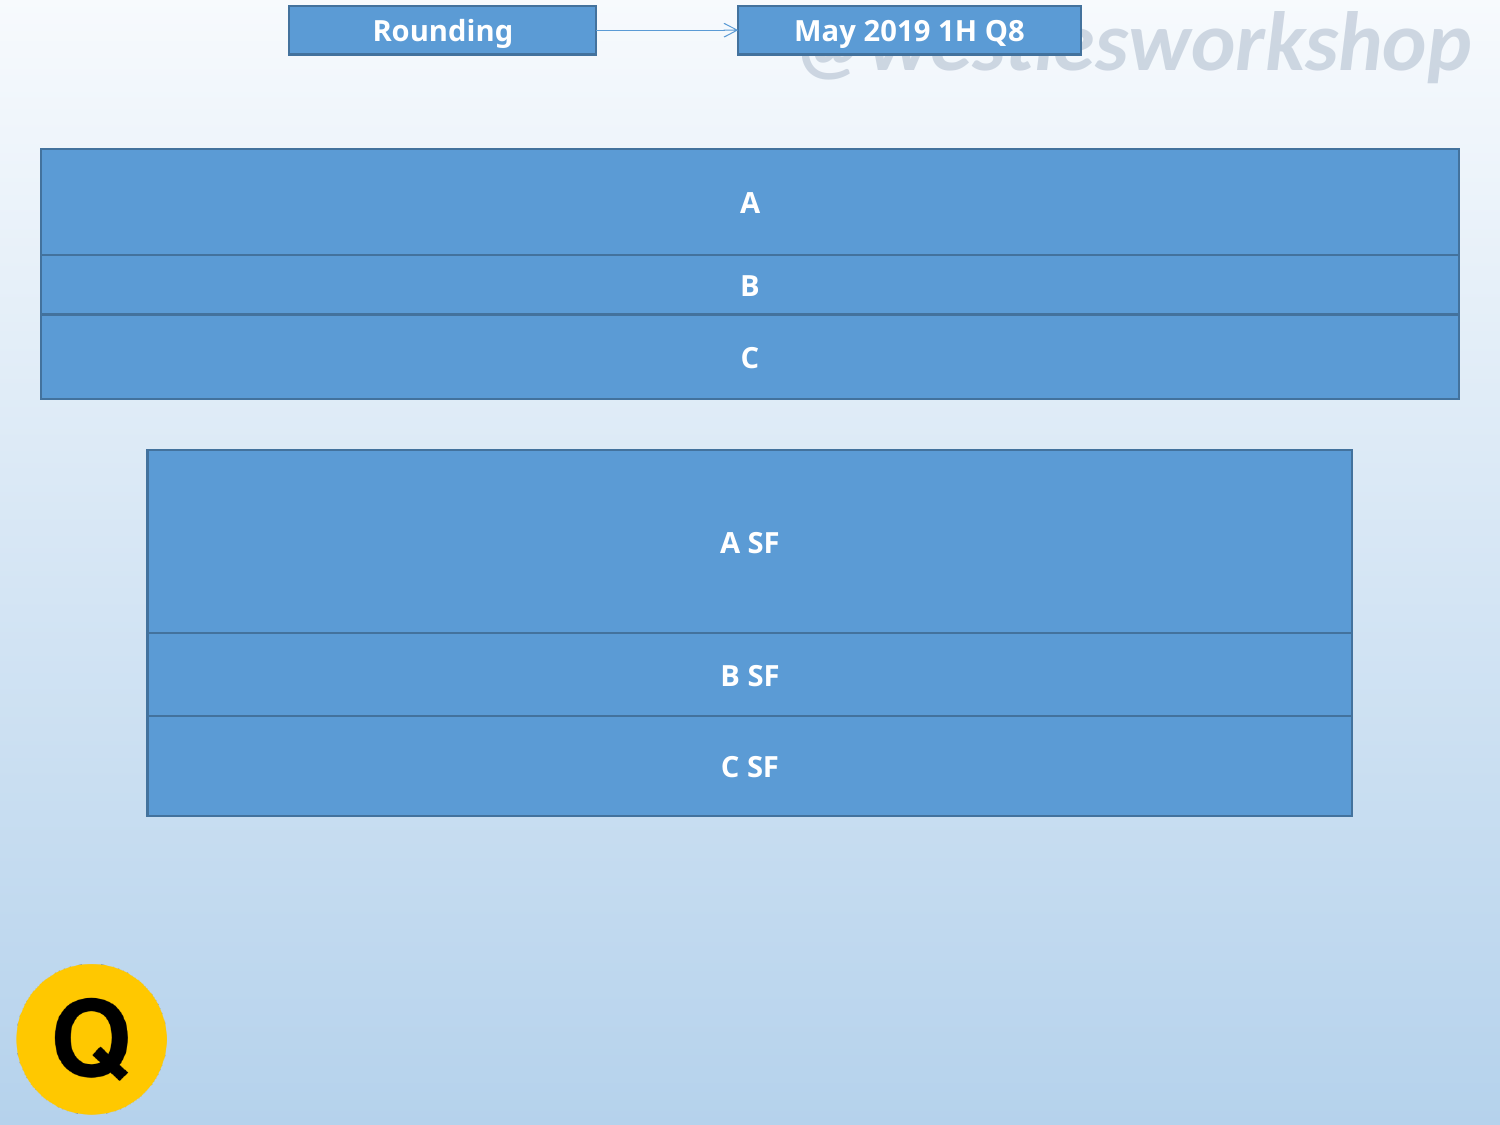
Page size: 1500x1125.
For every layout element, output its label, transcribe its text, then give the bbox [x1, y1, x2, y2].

picture [147, 450, 1353, 817]
picture [0, 940, 191, 1125]
text_box Rounding [288, 5, 597, 56]
picture [41, 148, 1459, 400]
text_box May 2019 1H Q8 [737, 5, 1082, 56]
